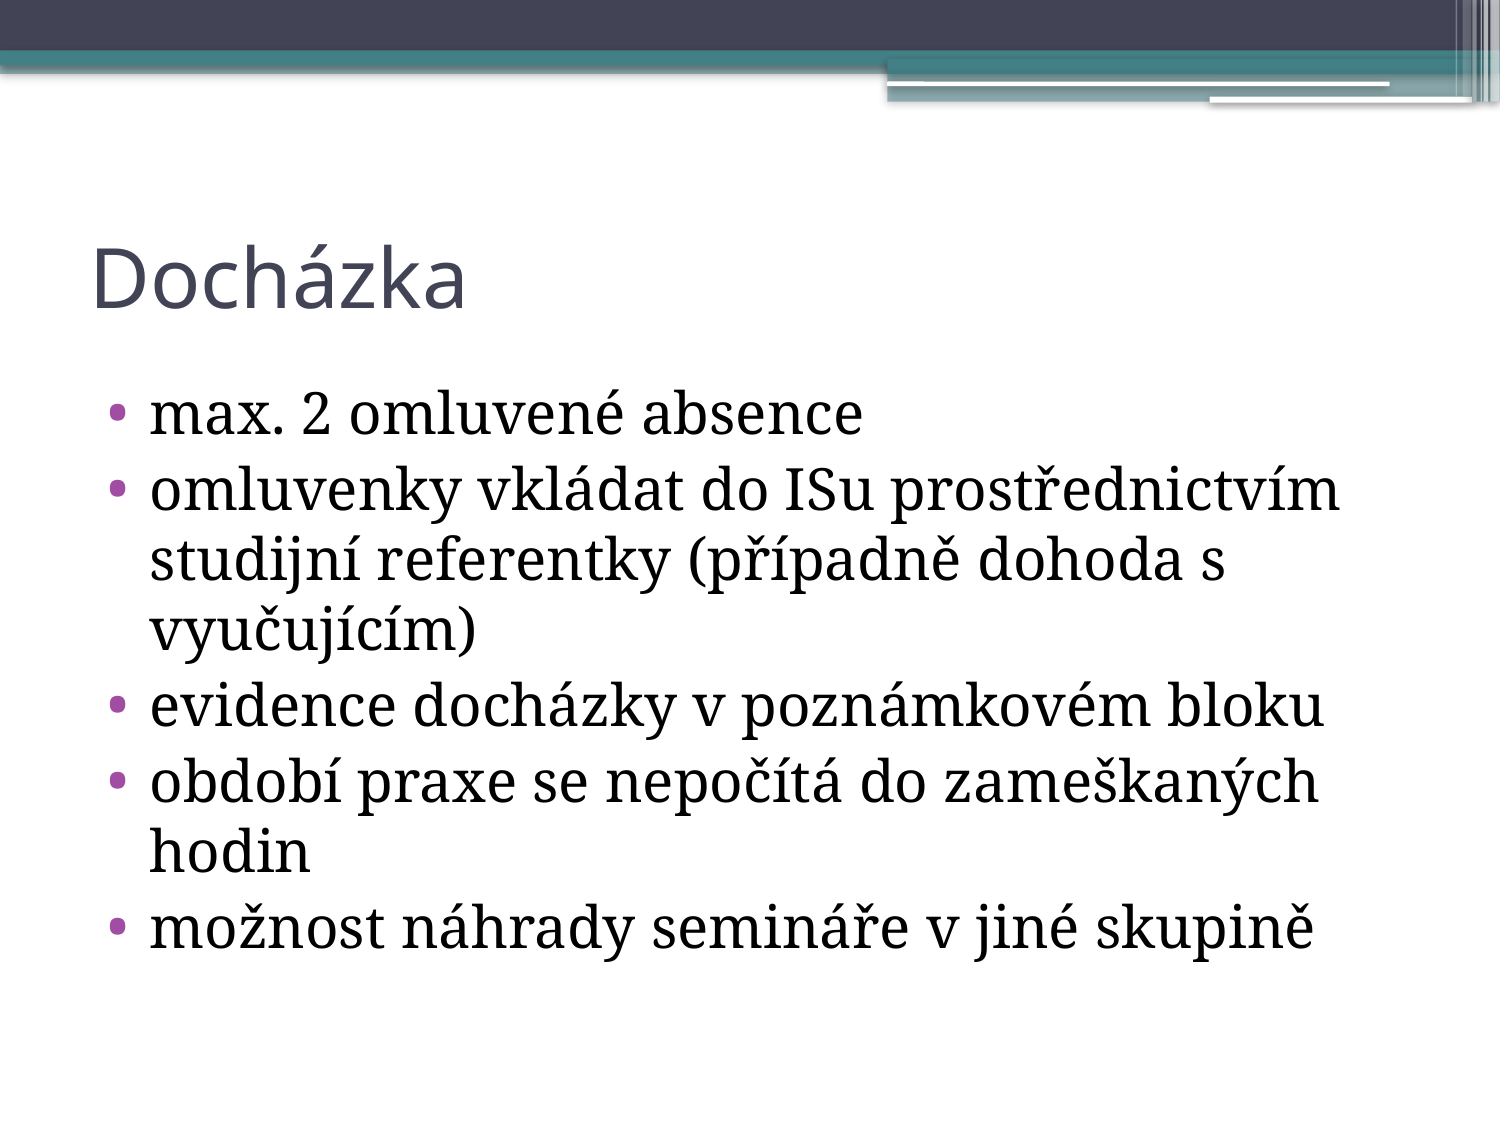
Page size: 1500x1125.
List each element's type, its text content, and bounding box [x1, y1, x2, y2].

title Docházka [75, 187, 1425, 363]
list max. 2 omluvené absence omluvenky vkládat do ISu prostřednictvím studijní referentky (případně dohoda s vyučujícím) evidence docházky v poznámkovém bloku období praxe se nepočítá do zameškaných hodin možnost náhrady semináře v jiné skupině [75, 368, 1425, 1079]
